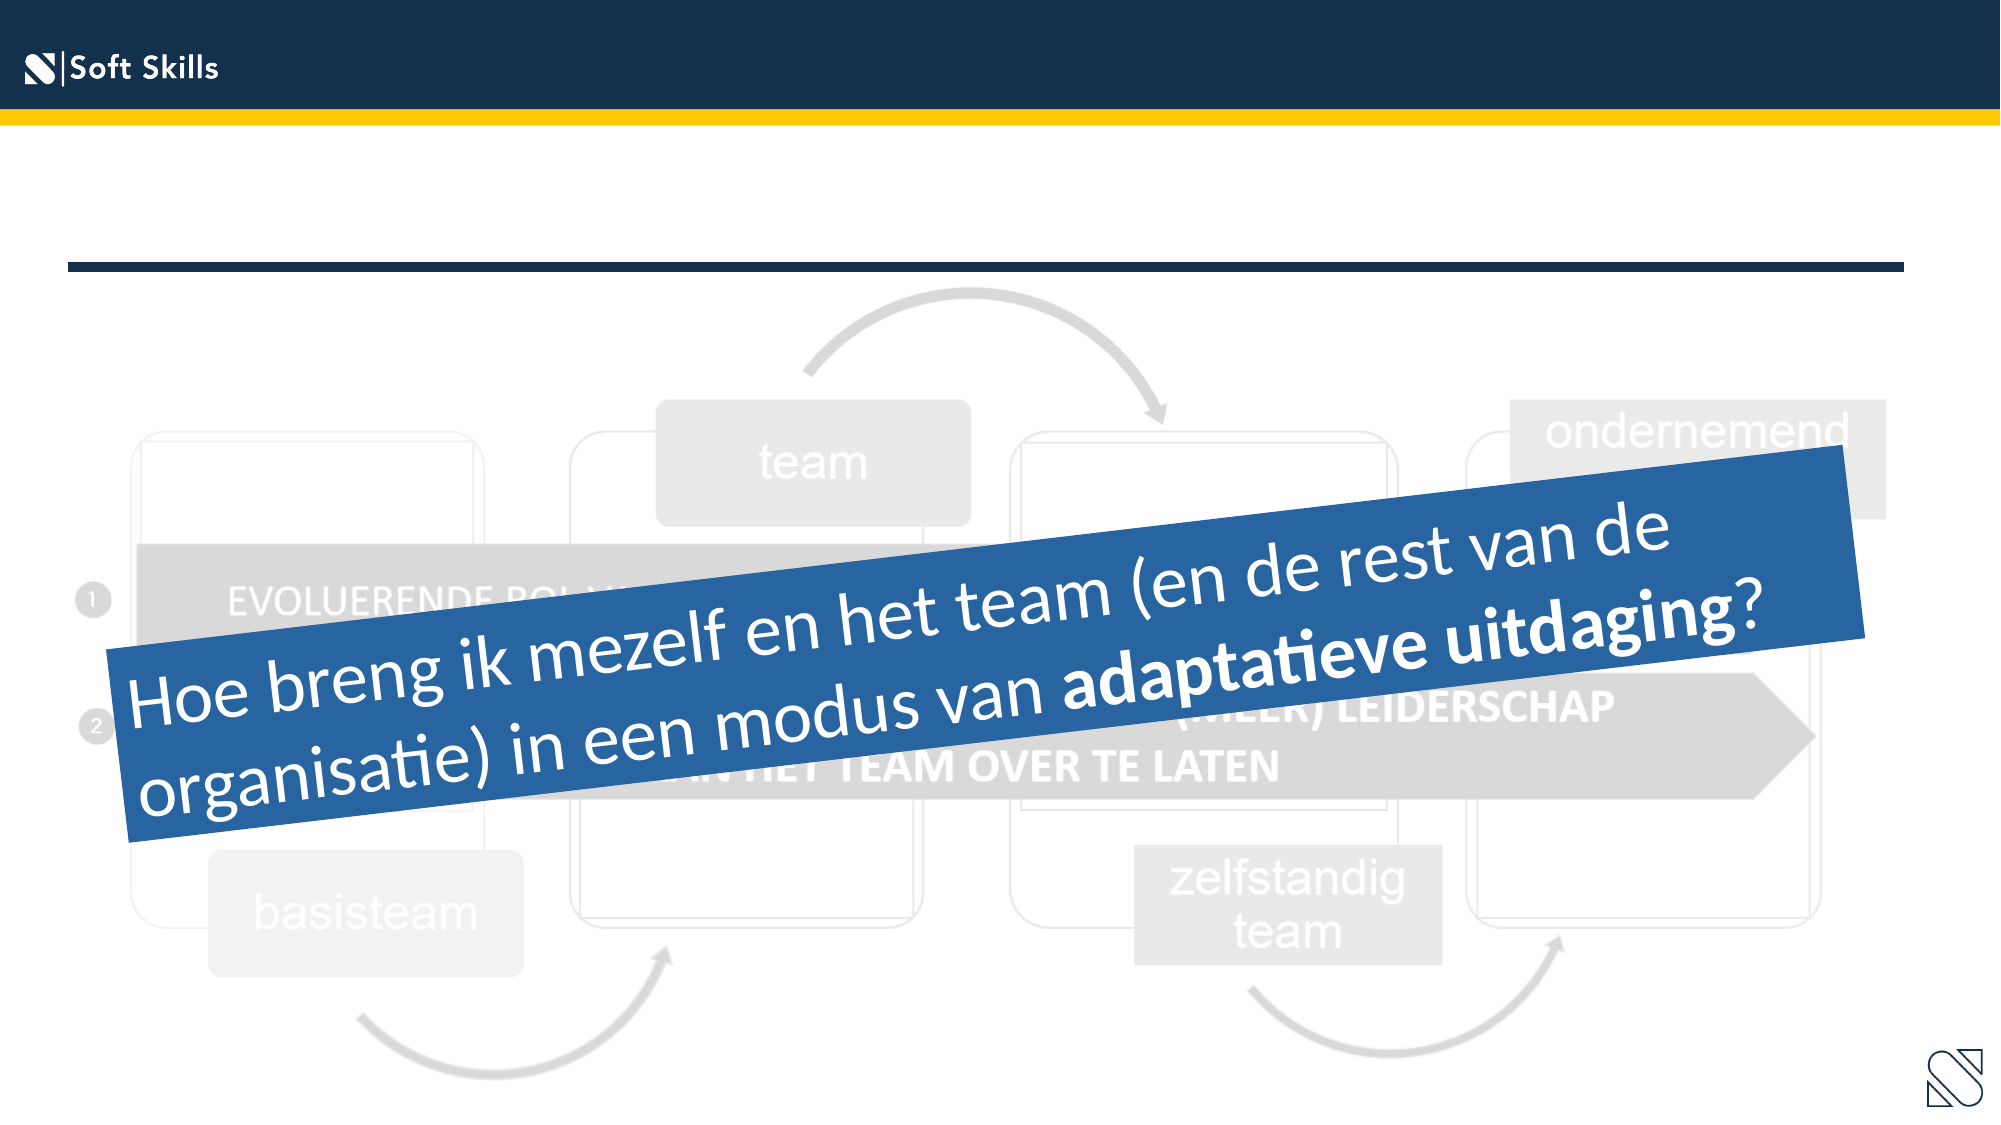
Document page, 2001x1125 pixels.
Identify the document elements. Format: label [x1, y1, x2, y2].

picture [1927, 1049, 1983, 1107]
picture [32, 279, 1904, 1099]
picture [25, 51, 219, 92]
